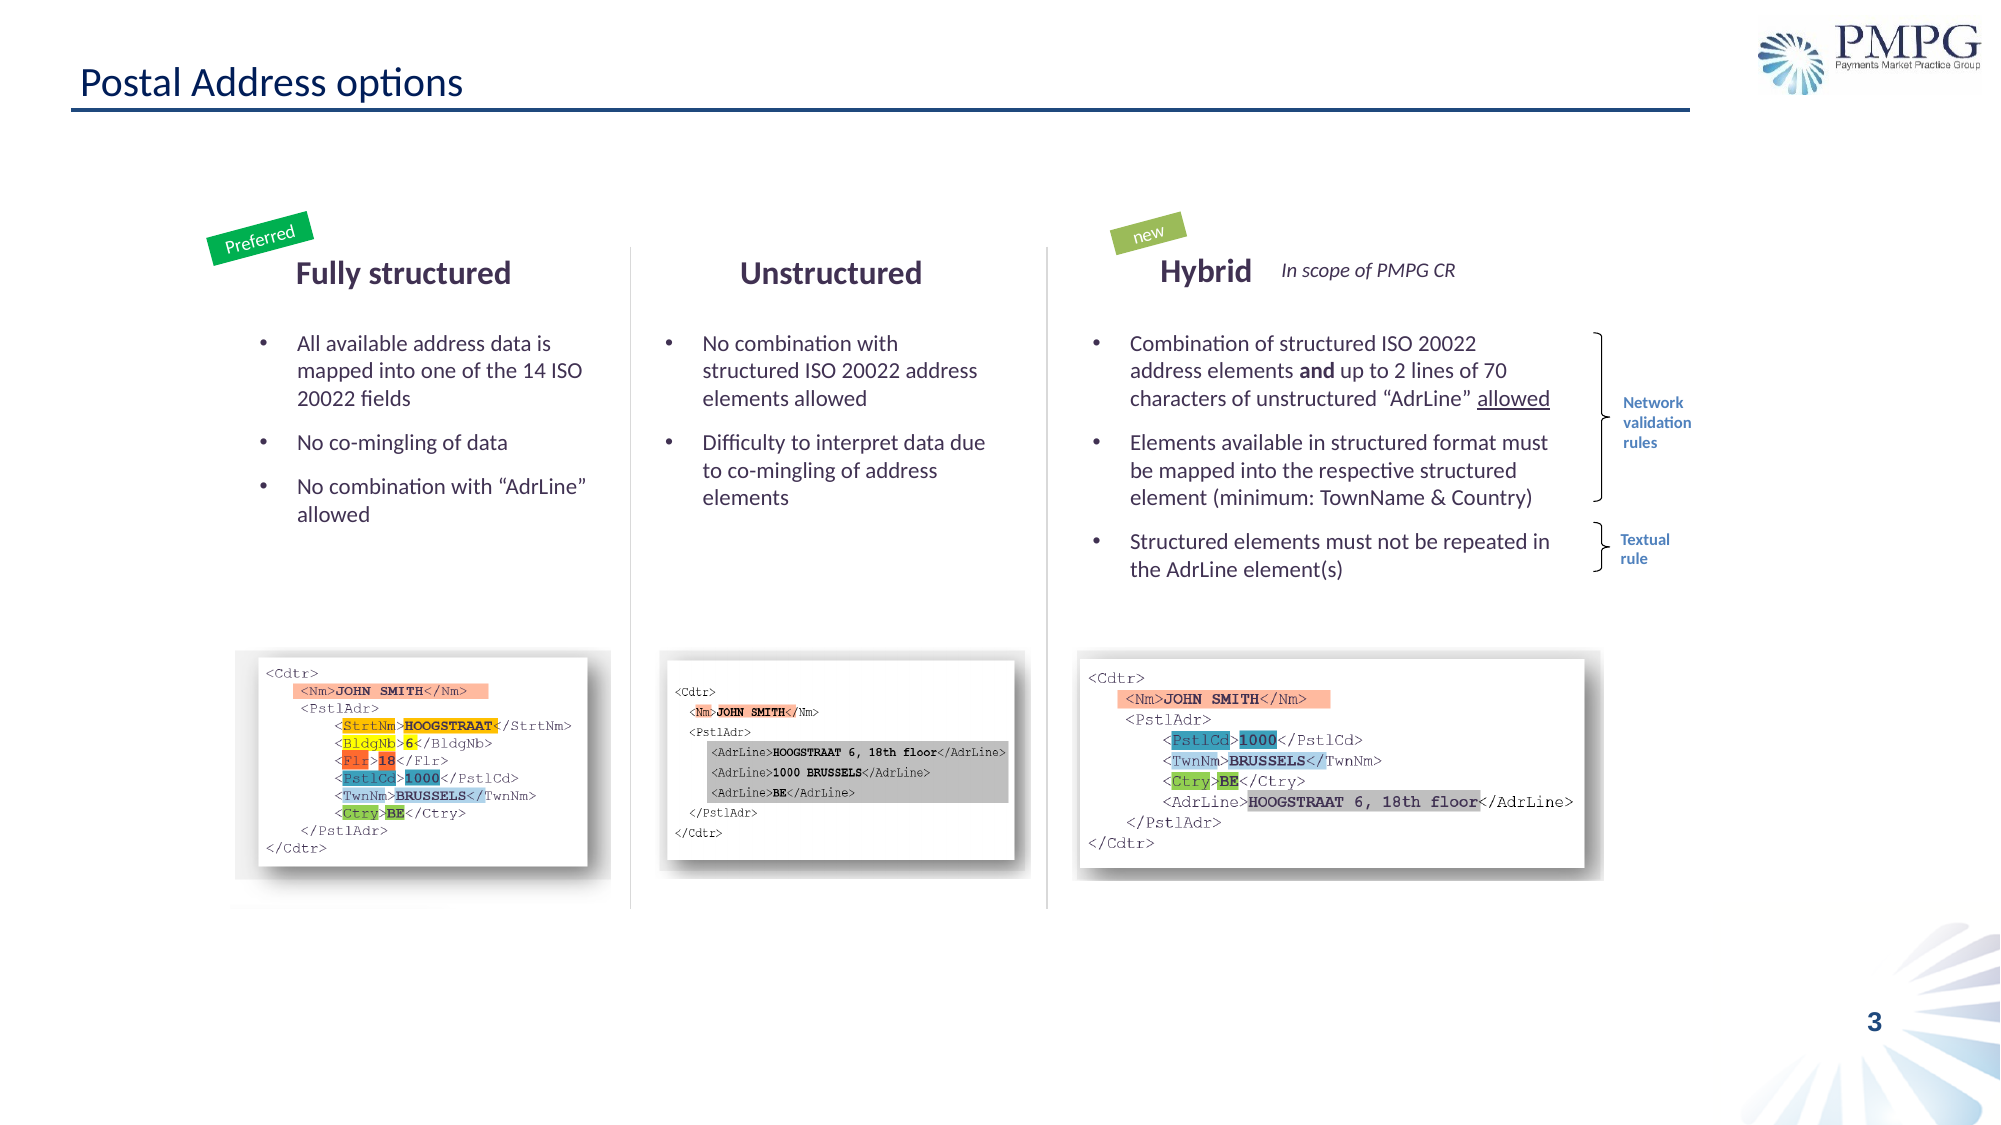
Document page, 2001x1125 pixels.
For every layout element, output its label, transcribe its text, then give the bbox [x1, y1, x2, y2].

text_box Hybrid [1138, 248, 1275, 288]
text_box Preferred [204, 208, 317, 268]
text_box new [1107, 209, 1190, 258]
picture [1638, 833, 2000, 1125]
text_box All available address data is mapped into one of the 14 ISO 20022 fields No co-mingling of data No combination with “AdrLine” allowed [259, 328, 589, 520]
text_box In scope of PMPG CR [1281, 256, 1552, 283]
picture [230, 647, 612, 910]
text_box No combination with structured ISO 20022 address elements allowed Difficulty to interpret data due to co-mingling of address elements [665, 328, 987, 485]
slide_number 3 [1844, 1001, 1901, 1040]
picture [1072, 647, 1604, 881]
text_box Fully structured [285, 250, 523, 290]
text_box Unstructured [708, 250, 954, 290]
picture [1758, 15, 1982, 95]
text_box Combination of structured ISO 20022 address elements and up to 2 lines of 70 characters of unstructured “AdrLine” allowed Elements available in structured format must be mapped into the respective structured element (minimum: TownName & Country) Structured elements must not be repeated in the AdrLine element(s) [1092, 328, 1552, 600]
text_box Network validation rules [1623, 381, 1716, 462]
picture [655, 647, 1032, 879]
text_box Postal Address options [65, 47, 1349, 111]
text_box [1593, 332, 1610, 502]
text_box [1593, 522, 1610, 572]
text_box Textual rule [1620, 528, 1698, 559]
